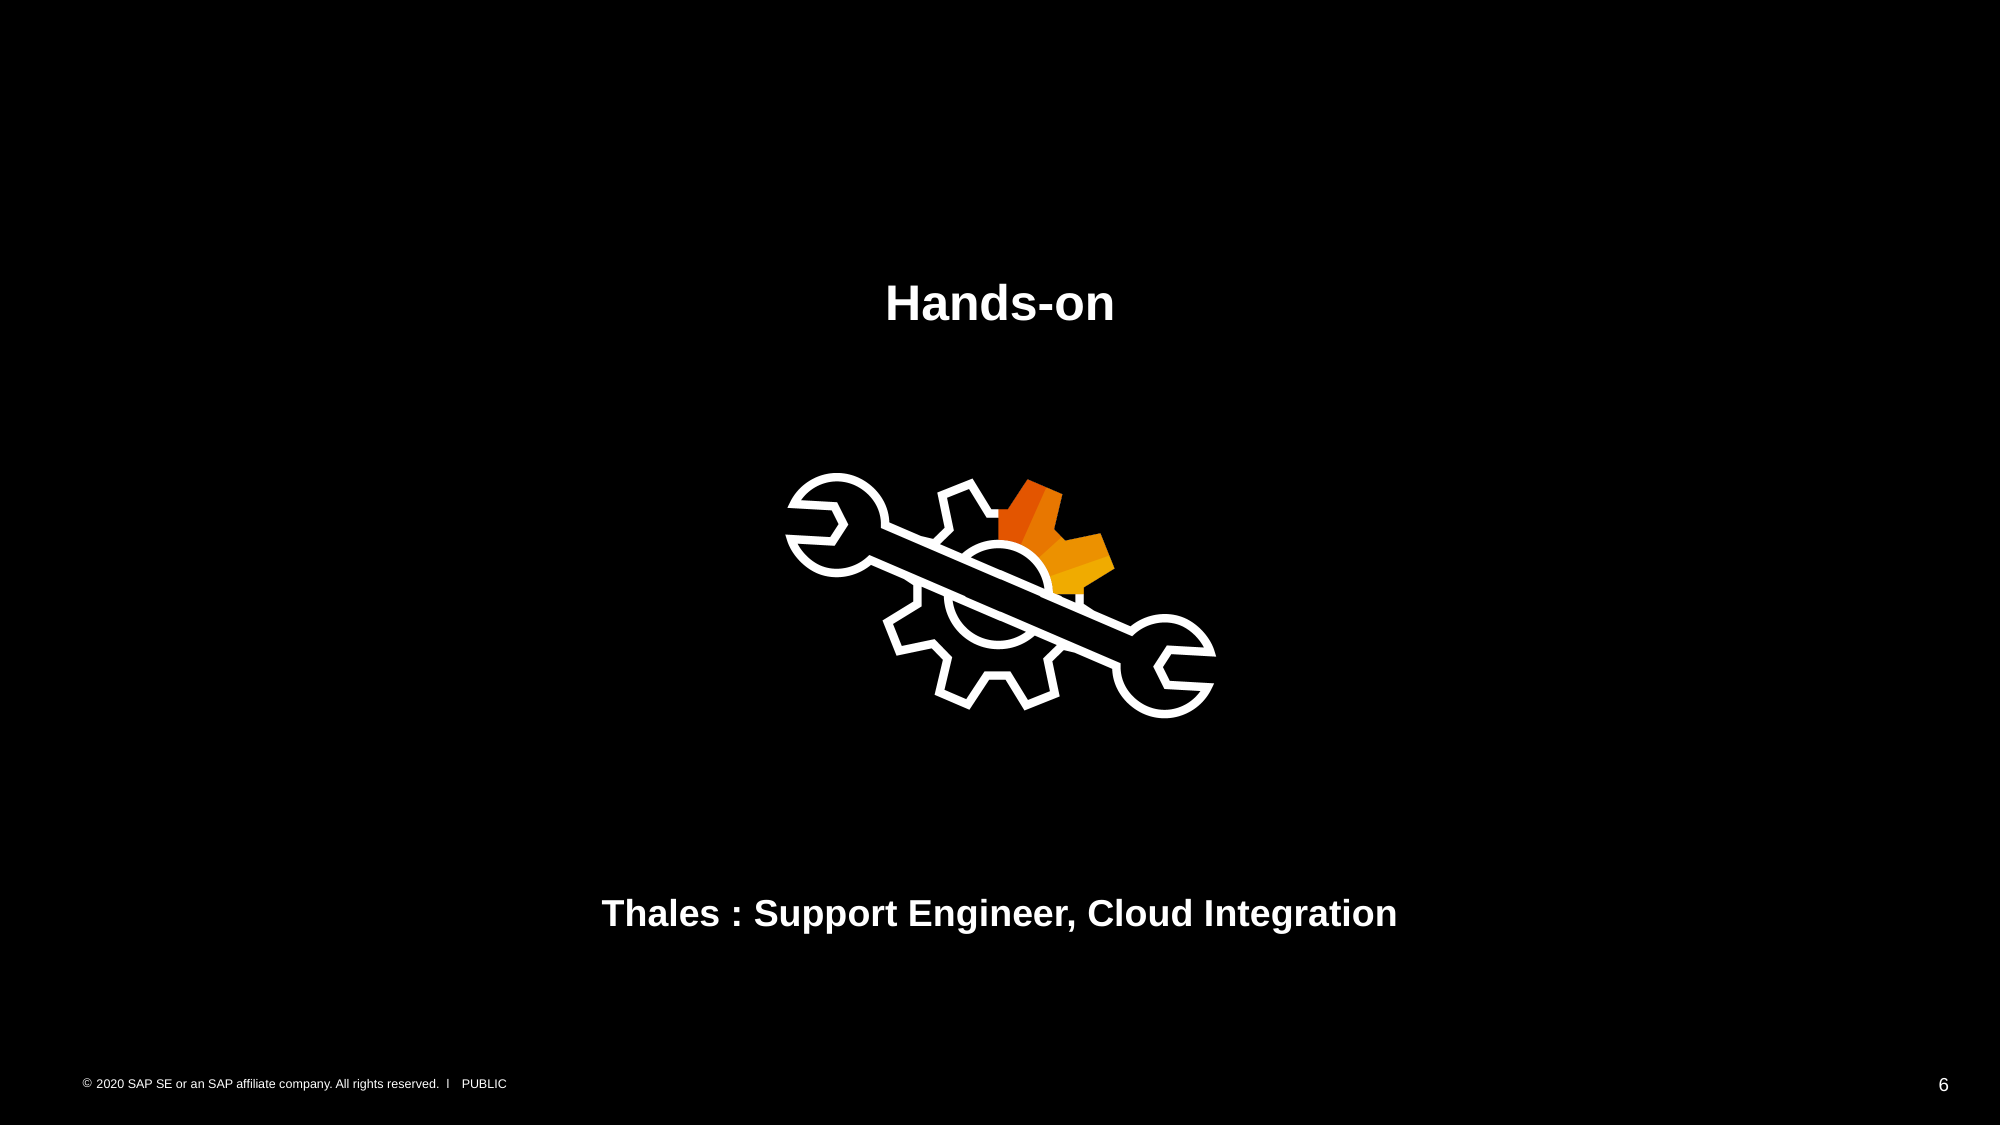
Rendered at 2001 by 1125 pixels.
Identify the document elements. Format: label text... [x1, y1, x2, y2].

title Hands-on [82, 270, 1918, 332]
text_box Thales : Support Engineer, Cloud Integration [82, 888, 1918, 934]
picture [741, 337, 1260, 855]
